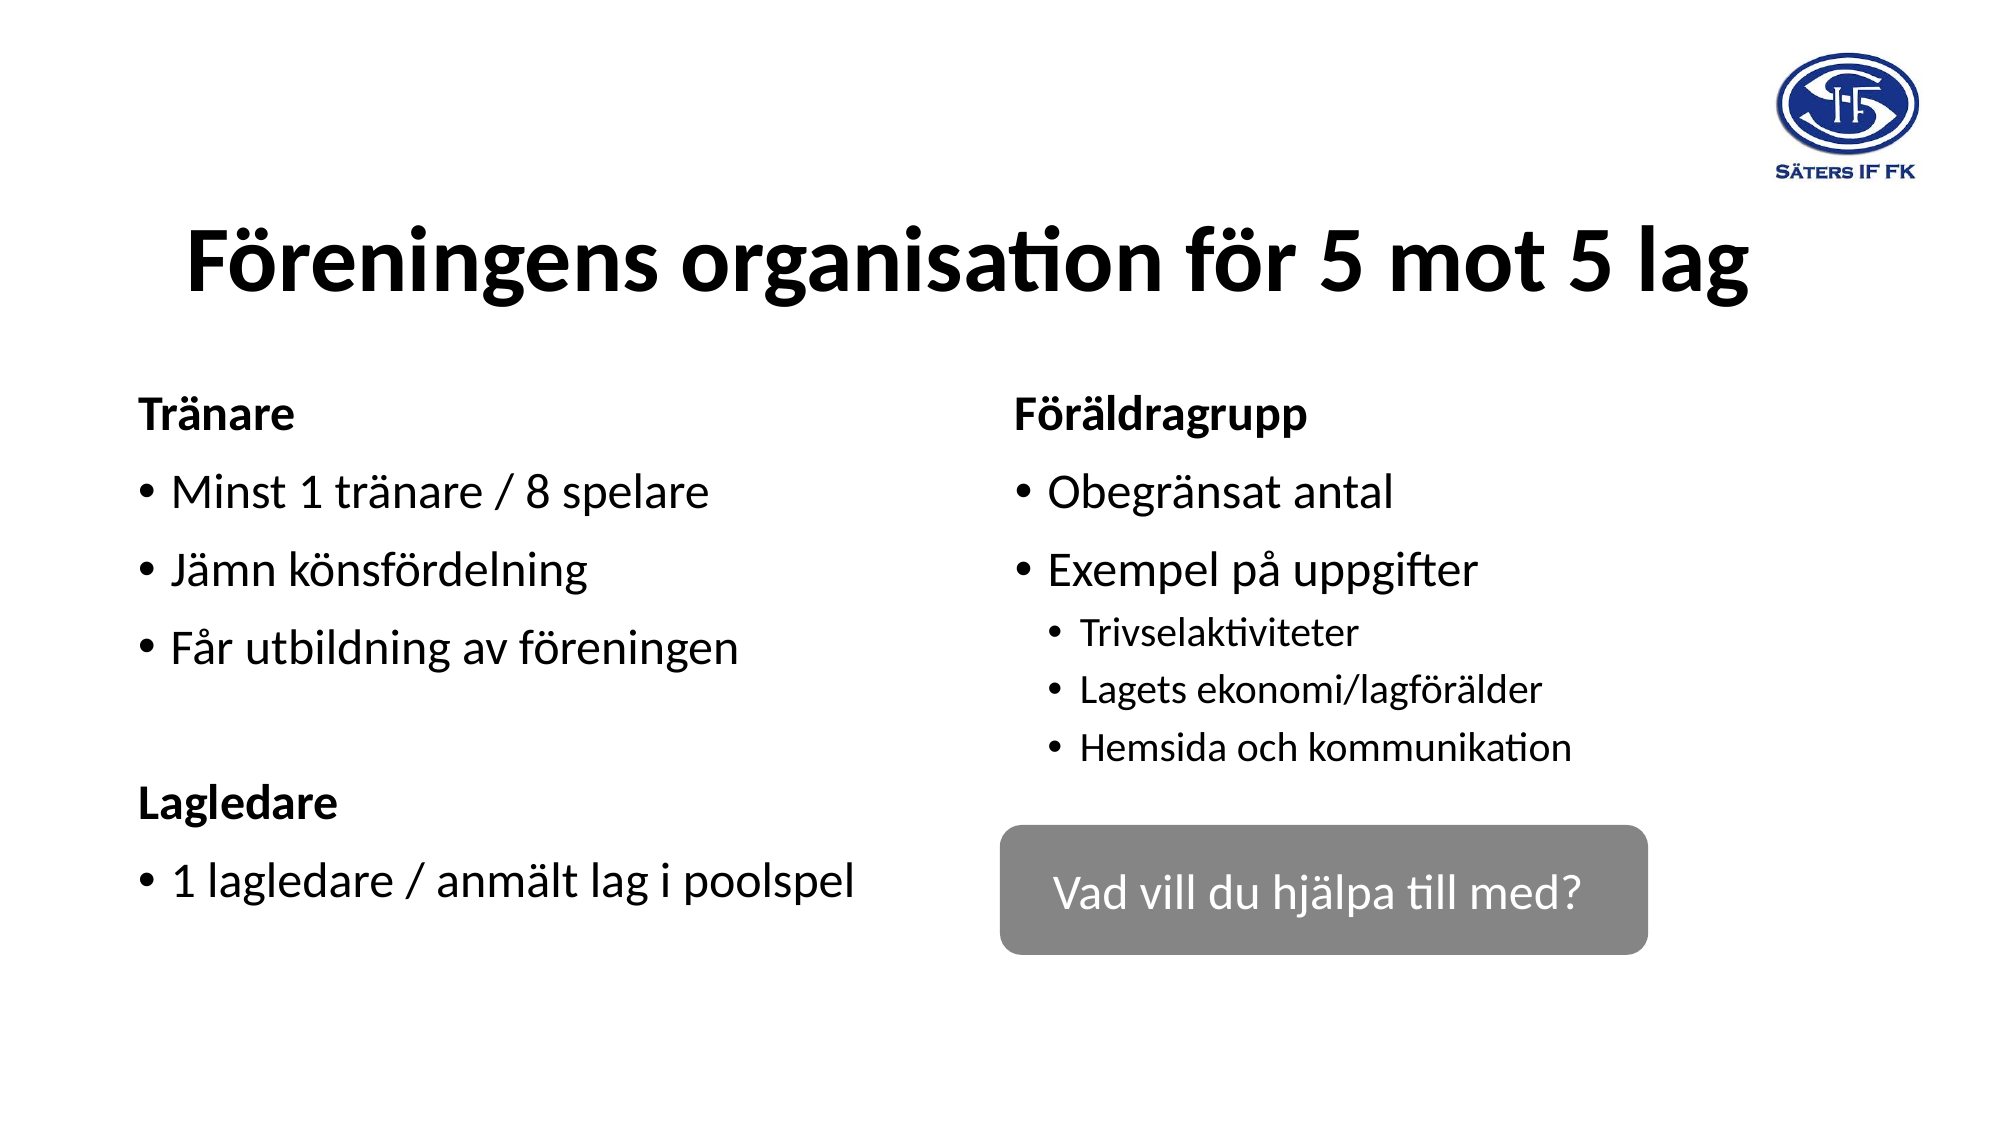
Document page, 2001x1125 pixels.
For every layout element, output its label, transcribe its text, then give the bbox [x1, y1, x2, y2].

text_box Vad vill du hjälpa till med? [999, 824, 1649, 955]
text_box Tränare Minst 1 tränare / 8 spelare Jämn könsfördelning Får utbildning av föreningen Lagledare 1 lagledare / anmält lag i poolspel [123, 377, 999, 955]
text_box Föräldragrupp Obegränsat antal Exempel på uppgifter Trivselaktiviteter Lagets ekonomi/lagförälder Hemsida och kommunikation [999, 377, 1963, 955]
picture [1770, 40, 1923, 193]
title Föreningens organisation för 5 mot 5 lag [128, 192, 1809, 319]
